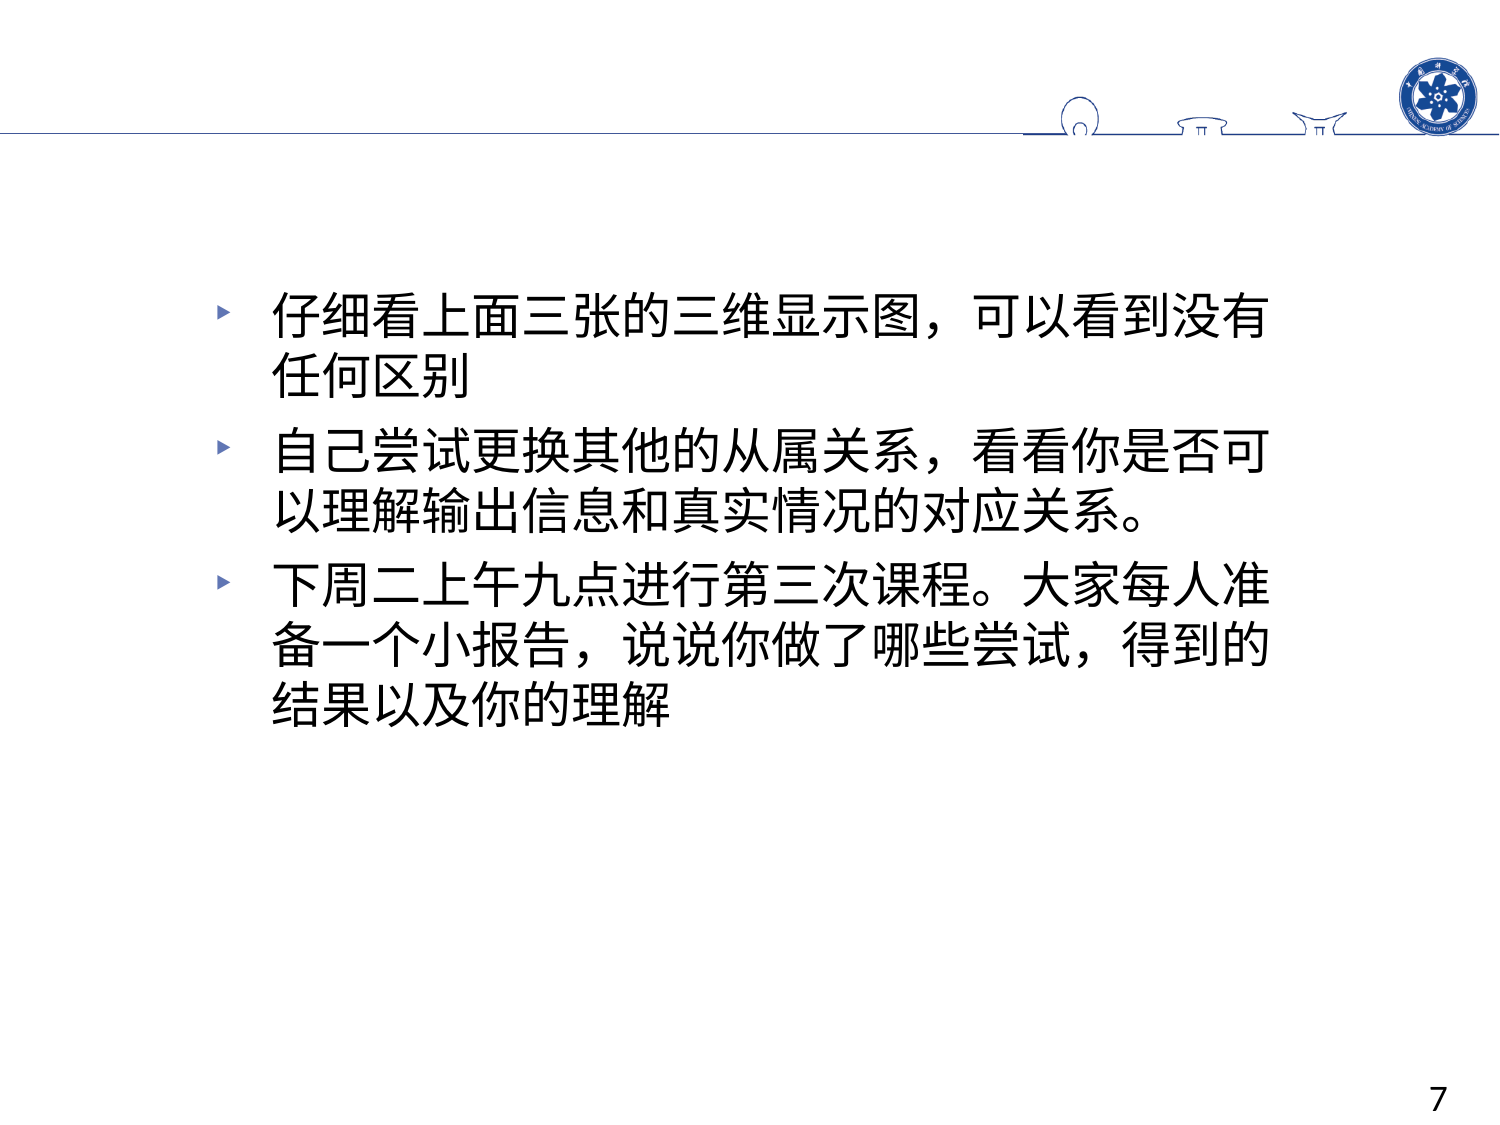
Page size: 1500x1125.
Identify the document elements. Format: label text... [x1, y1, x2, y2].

slide_number 7 [1414, 1066, 1500, 1125]
list 仔细看上面三张的三维显示图，可以看到没有任何区别 自己尝试更换其他的从属关系，看看你是否可以理解输出信息和真实情况的对应关系。 下周二上午九点进行第三次课程。大家每人准备一个小报告，说说你做了哪些尝试，得到的结果以及你的理解 [200, 277, 1300, 943]
picture [1023, 54, 1500, 141]
